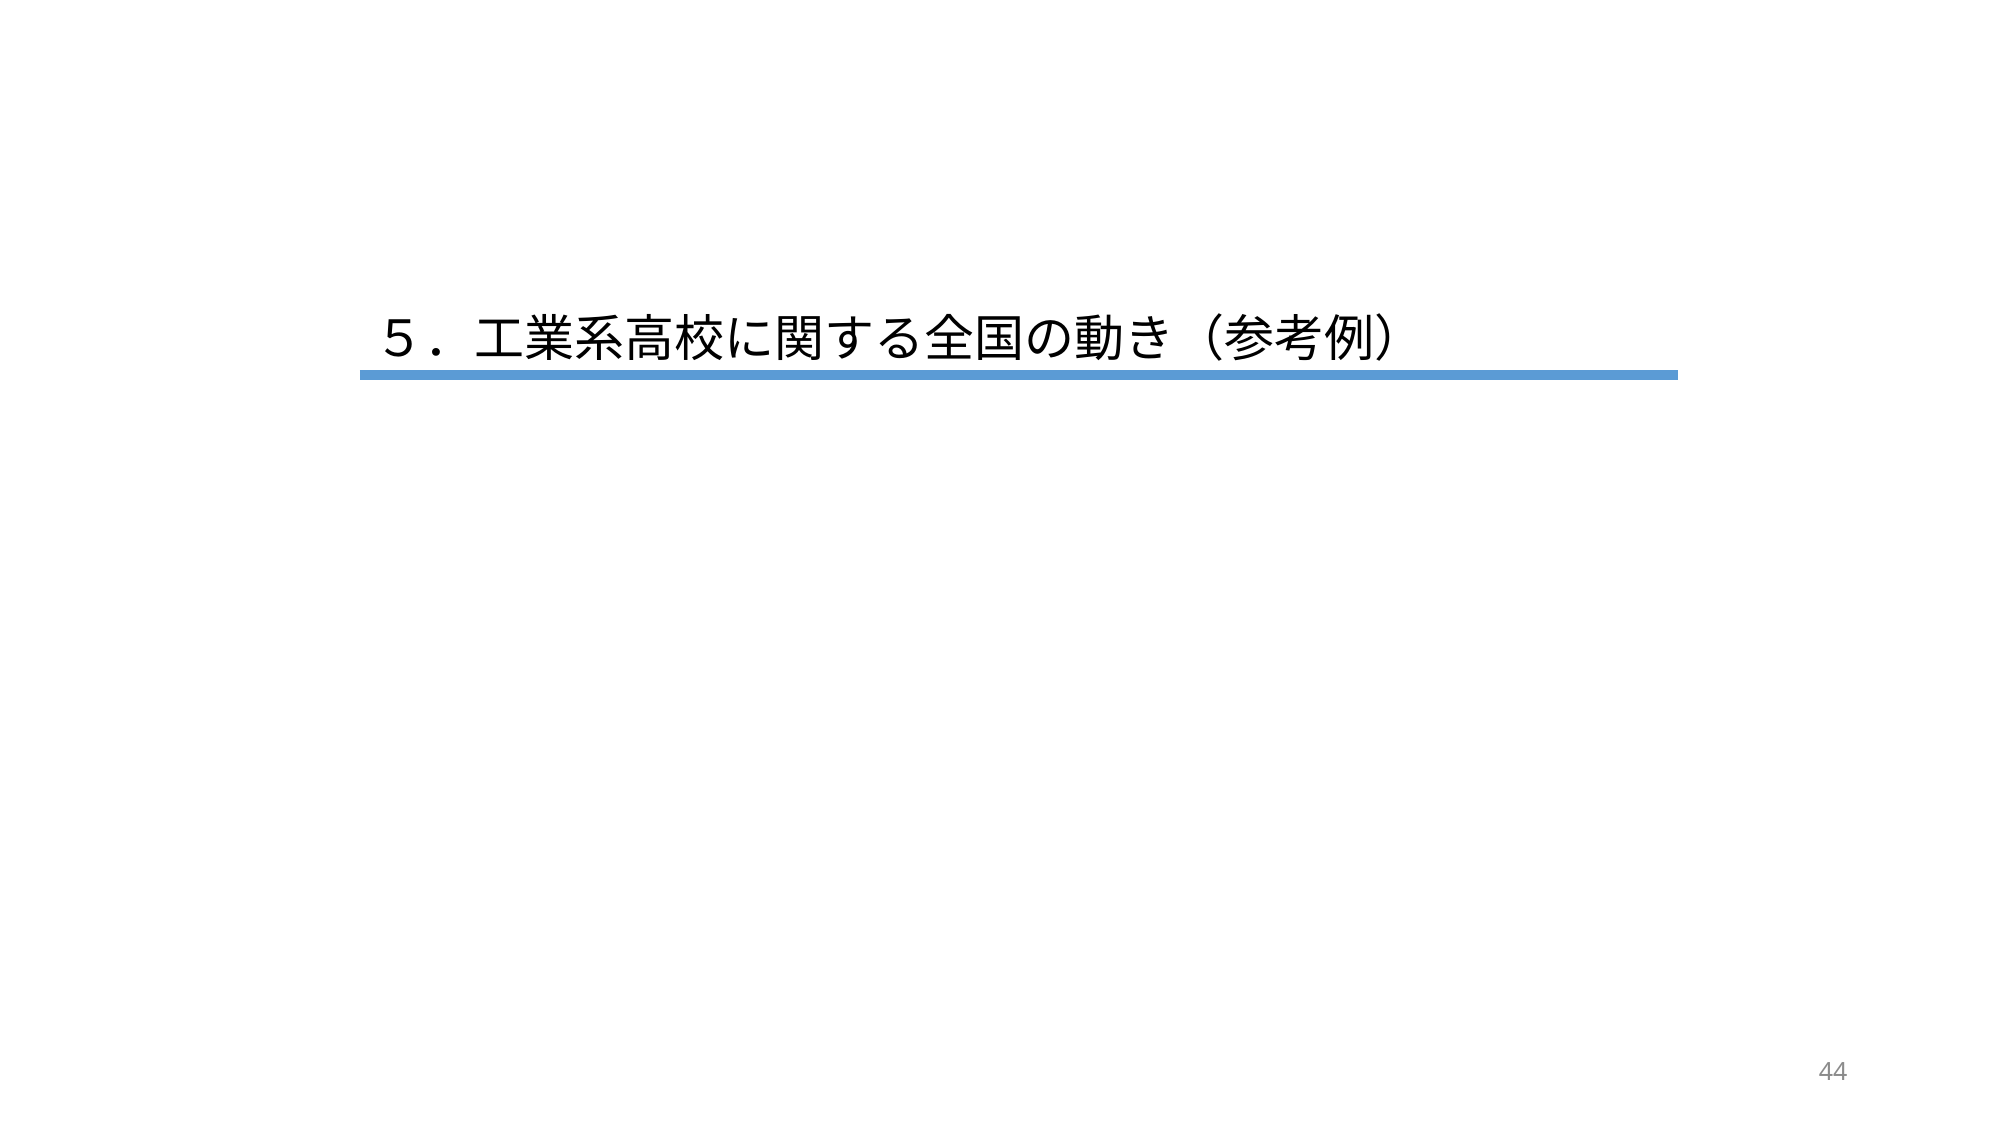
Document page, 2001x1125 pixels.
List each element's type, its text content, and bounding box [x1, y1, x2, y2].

text_box ５．工業系高校に関する全国の動き（参考例） [359, 299, 1538, 375]
slide_number 44 [1412, 1042, 1863, 1103]
